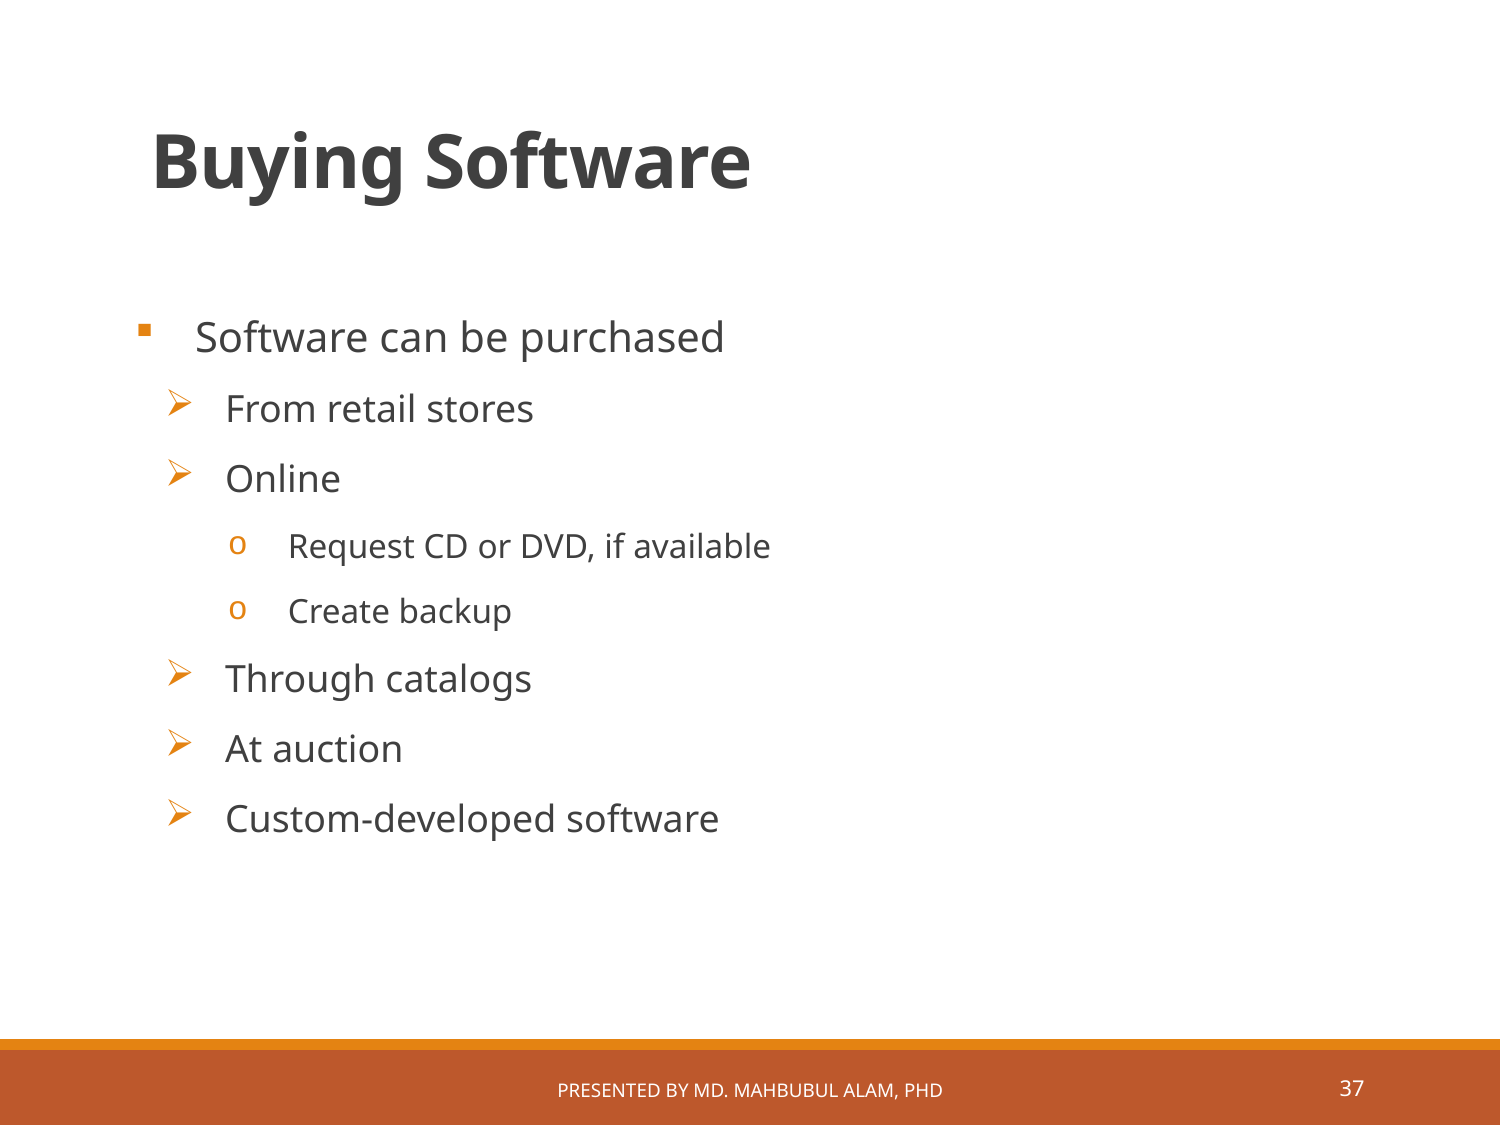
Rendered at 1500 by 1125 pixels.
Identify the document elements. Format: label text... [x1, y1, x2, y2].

footer Presented by Md. Mahbubul Alam, PhD [453, 1059, 1047, 1120]
slide_number 36 [1218, 1059, 1380, 1120]
title Buying Software [135, 100, 1373, 211]
list Software can be purchased From retail stores Online Request CD or DVD, if available Create backup Through catalogs At auction Custom-developed software [135, 302, 1373, 963]
